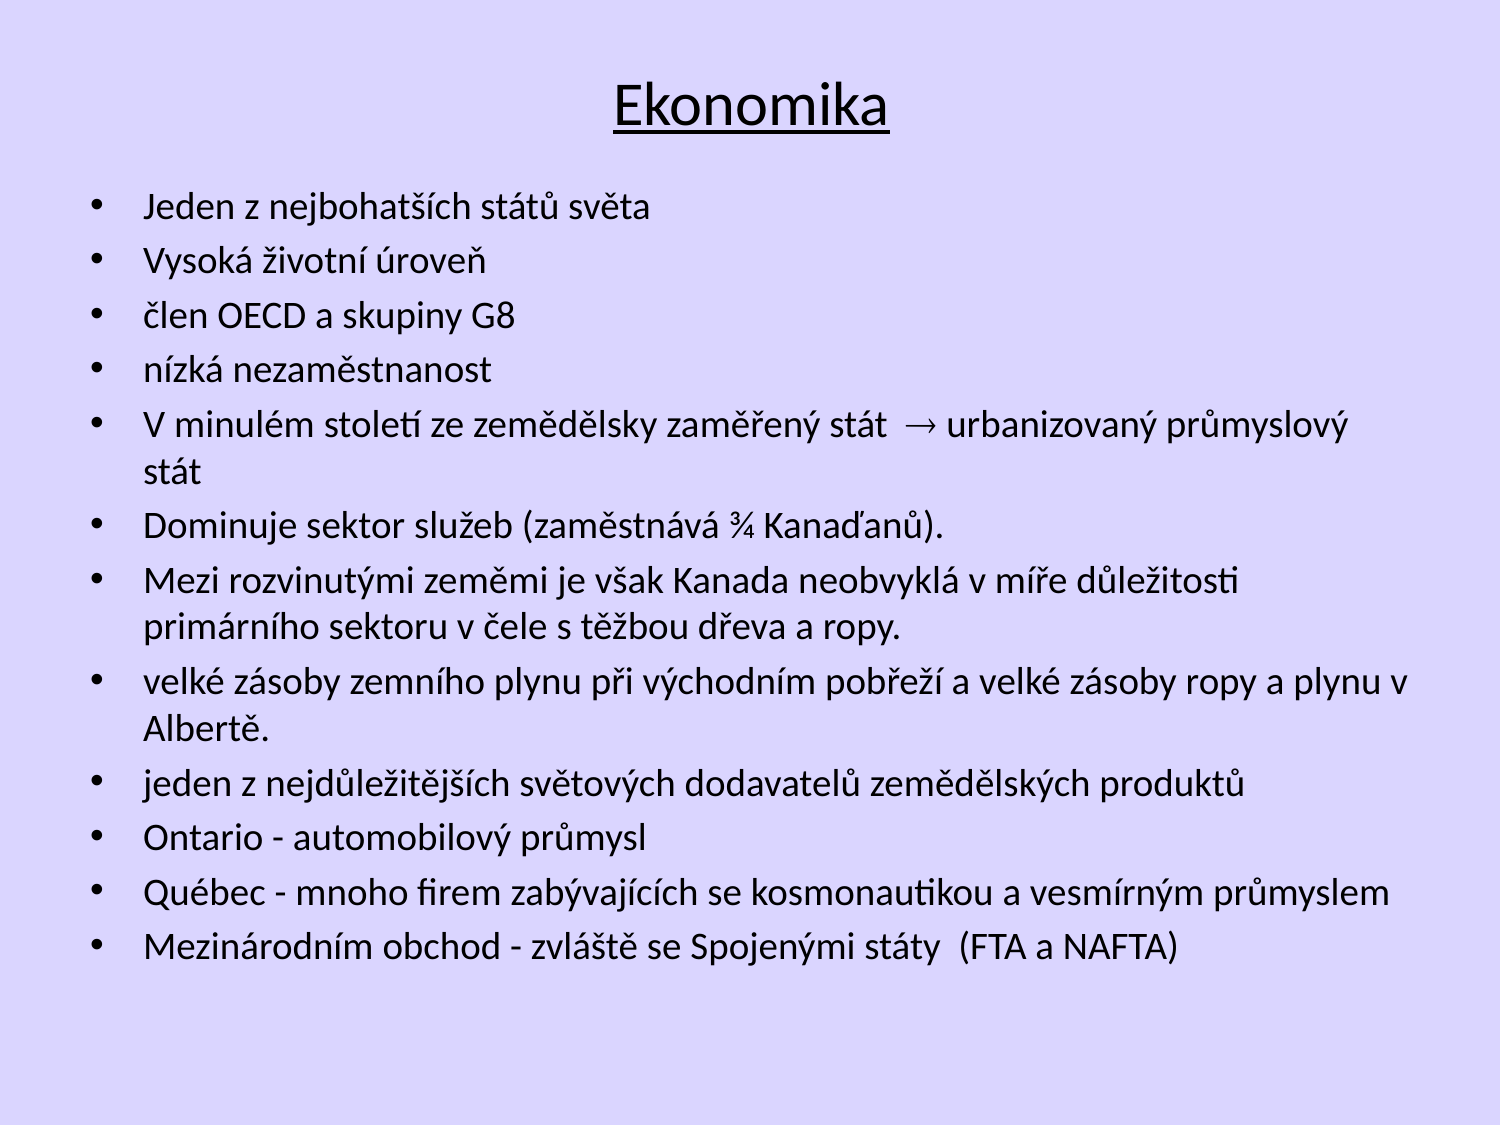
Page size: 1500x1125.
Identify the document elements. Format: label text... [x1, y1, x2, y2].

title Ekonomika [76, 30, 1427, 171]
list Jeden z nejbohatších států světa Vysoká životní úroveň člen OECD a skupiny G8 nízká nezaměstnanost V minulém století ze zemědělsky zaměřený stát  urbanizovaný průmyslový stát Dominuje sektor služeb (zaměstnává ¾ Kanaďanů). Mezi rozvinutými zeměmi je však Kanada neobvyklá v míře důležitosti primárního sektoru v čele s těžbou dřeva a ropy. velké zásoby zemního plynu při východním pobřeží a velké zásoby ropy a plynu v Albertě. jeden z nejdůležitějších světových dodavatelů zemědělských produktů Ontario - automobilový průmysl Québec - mnoho firem zabývajících se kosmonautikou a vesmírným průmyslem Mezinárodním obchod - zvláště se Spojenými státy (FTA a NAFTA) [75, 172, 1425, 1035]
